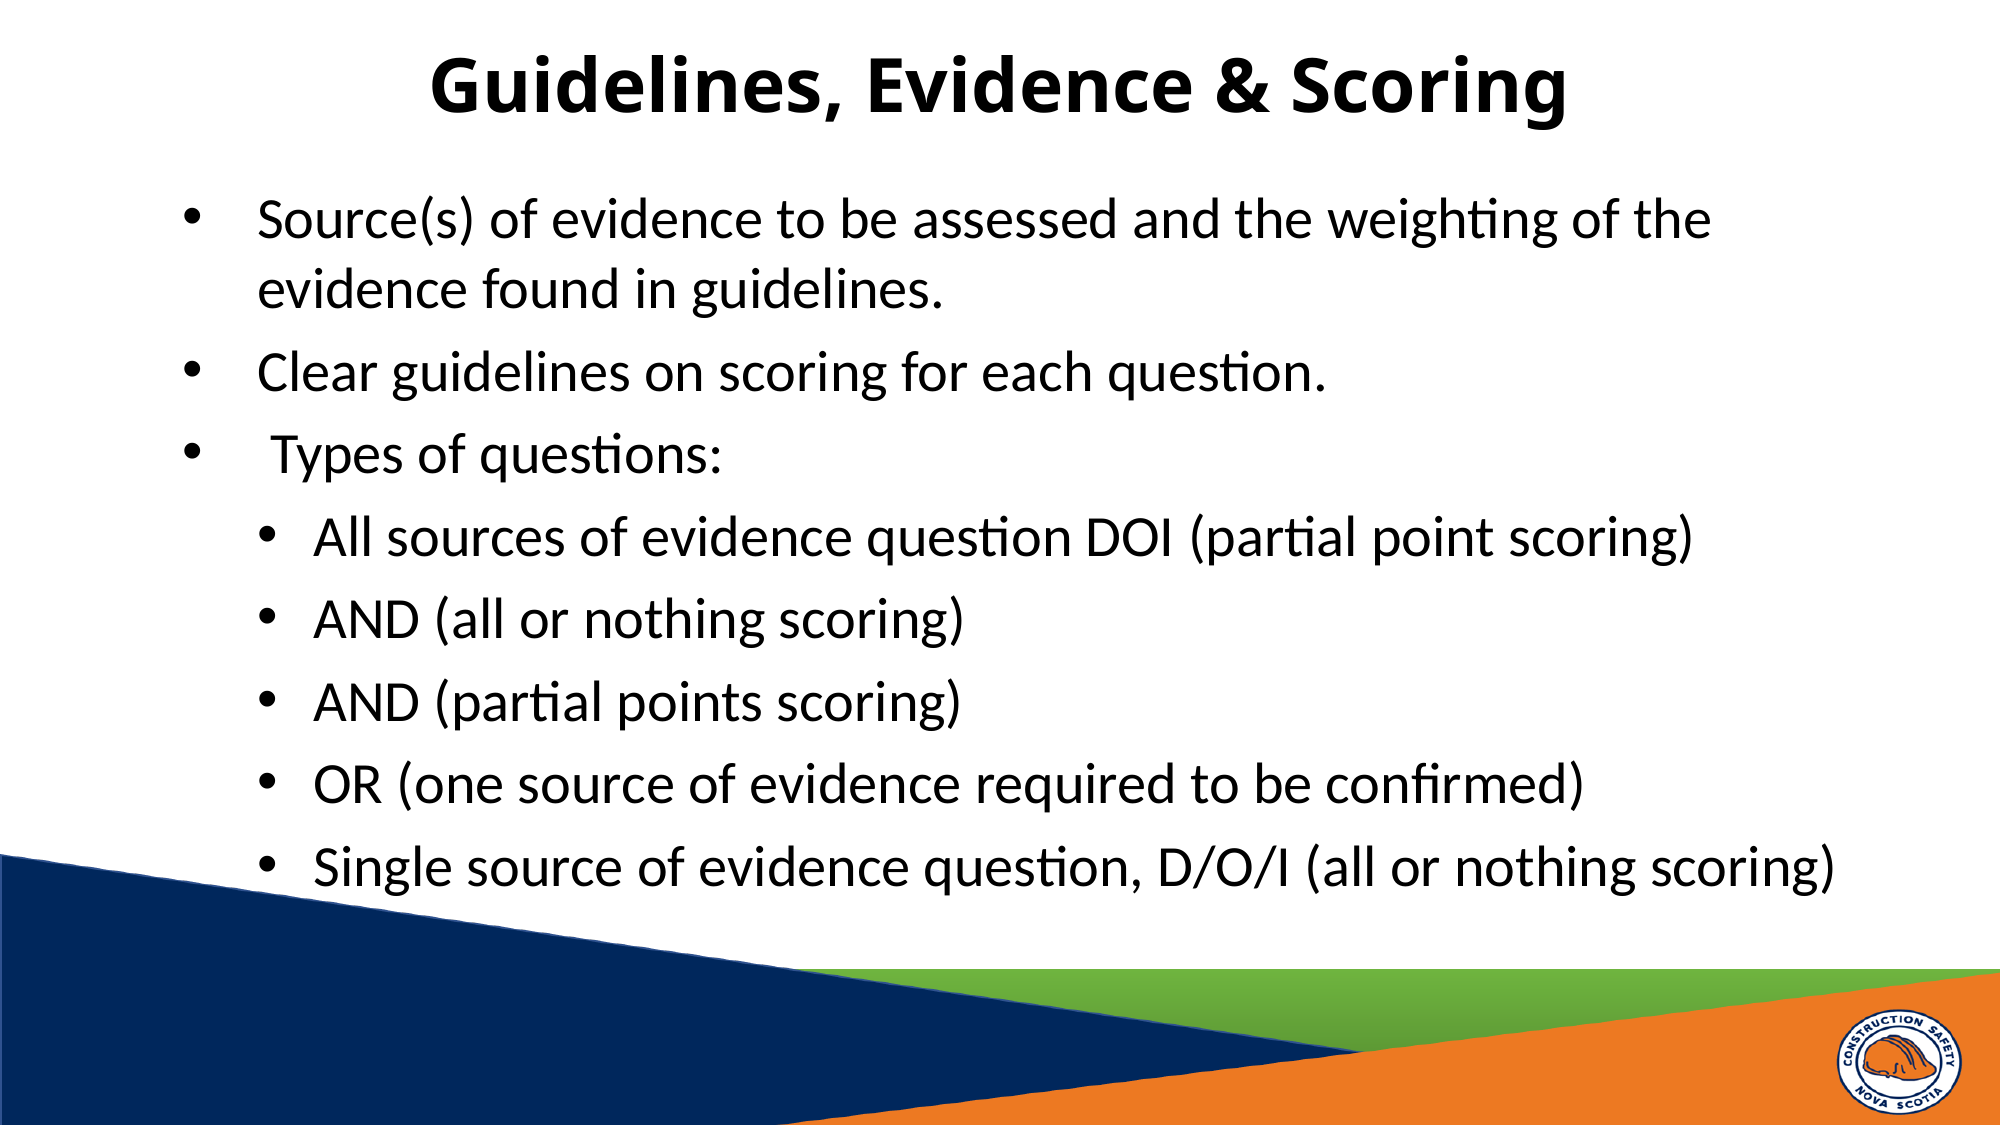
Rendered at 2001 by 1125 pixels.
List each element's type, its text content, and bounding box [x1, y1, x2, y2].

text_box Guidelines, Evidence & Scoring [58, 29, 1942, 135]
picture [0, 853, 2000, 1125]
text_box Source(s) of evidence to be assessed and the weighting of the evidence found in guidelines. Clear guidelines on scoring for each question. Types of questions: All sources of evidence question DOI (partial point scoring) AND (all or nothing scoring) AND (partial points scoring) OR (one source of evidence required to be confirmed) Single source of evidence question, D/O/I (all or nothing scoring) [92, 173, 1907, 853]
